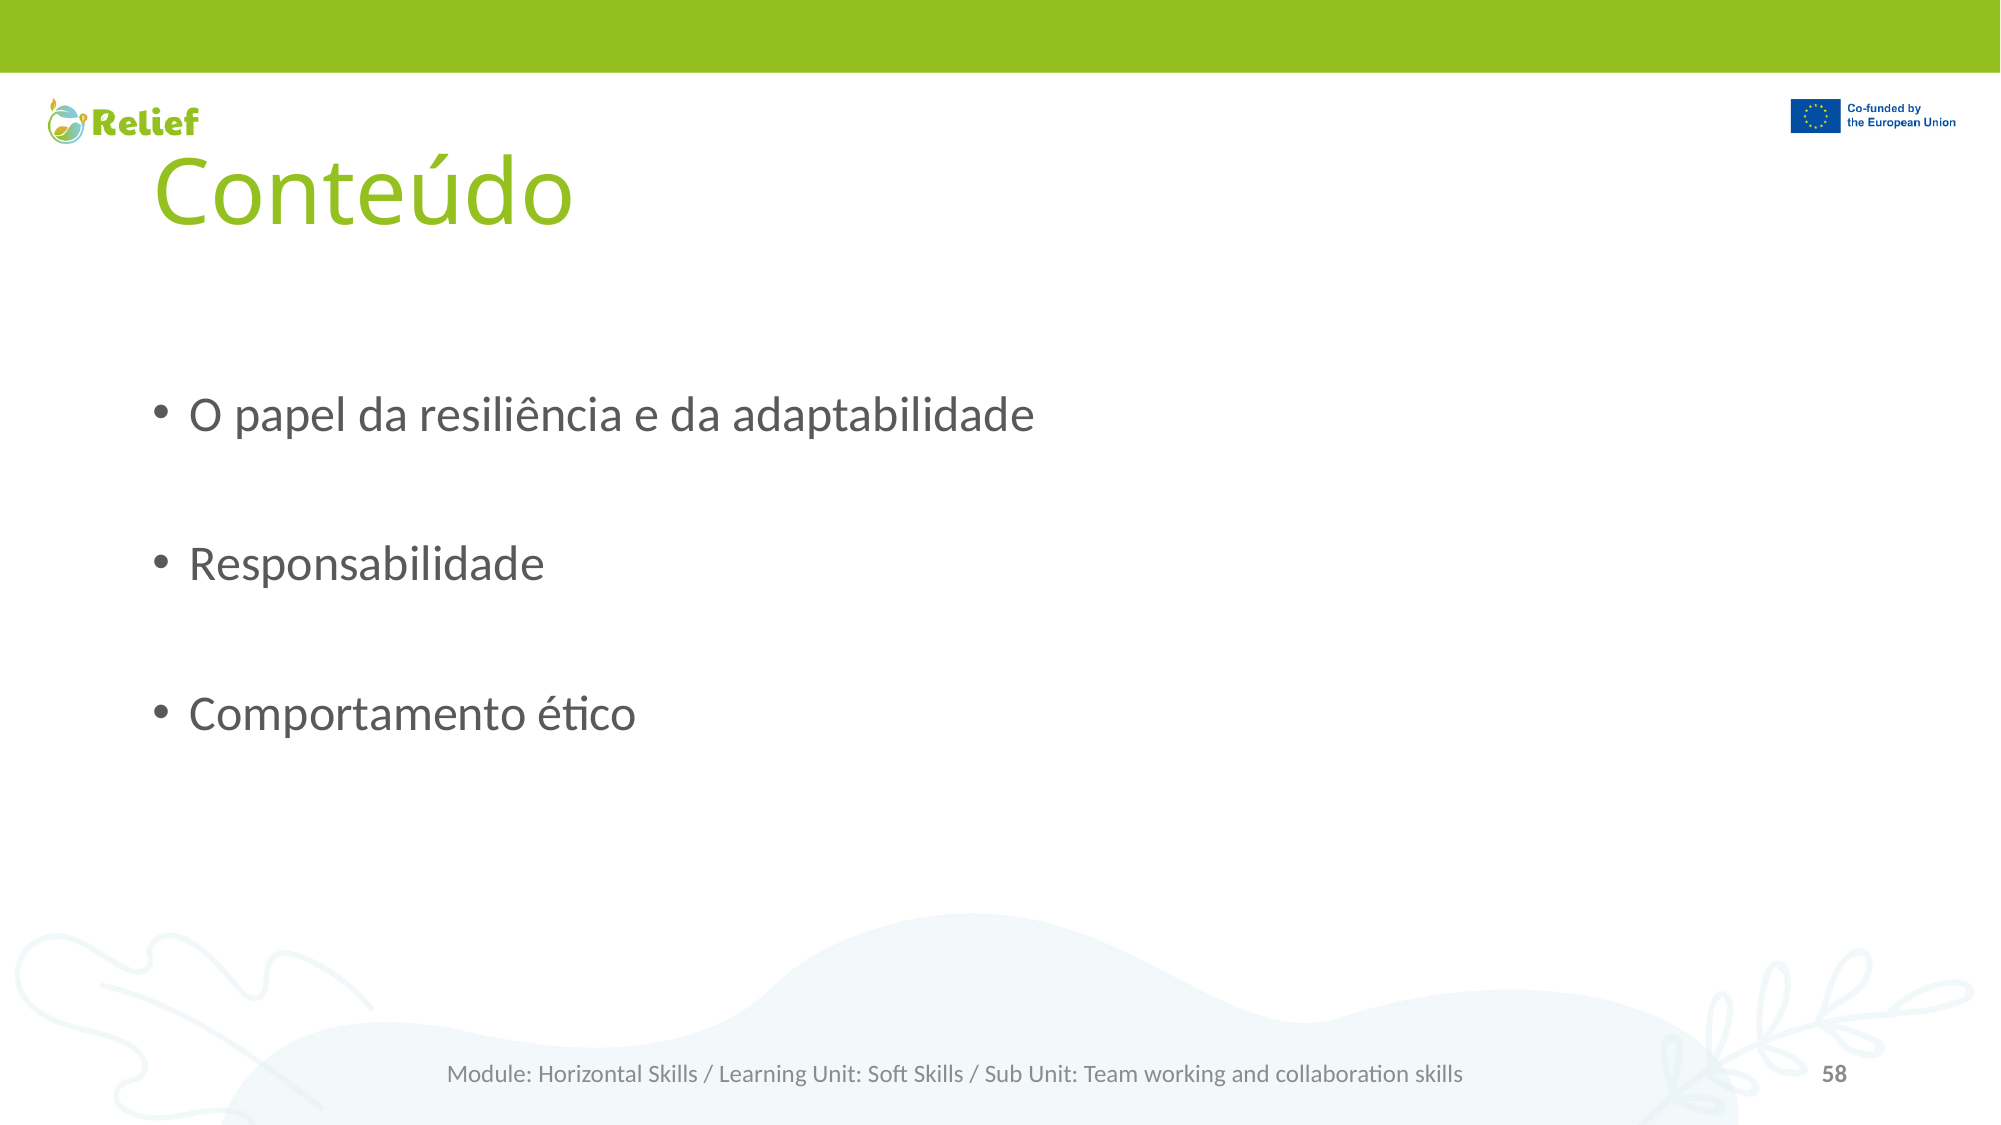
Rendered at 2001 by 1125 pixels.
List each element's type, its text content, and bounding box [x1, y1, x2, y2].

title Conteúdo [137, 111, 1863, 278]
footer Module: Horizontal Skills / Learning Unit: Soft Skills / Sub Unit: Team working and collaboration skills [137, 1023, 1775, 1122]
list O papel da resiliência e da adaptabilidade Responsabilidade Comportamento ético [137, 299, 1863, 814]
slide_number 58 [1787, 1042, 1863, 1103]
picture [0, 0, 2001, 1125]
